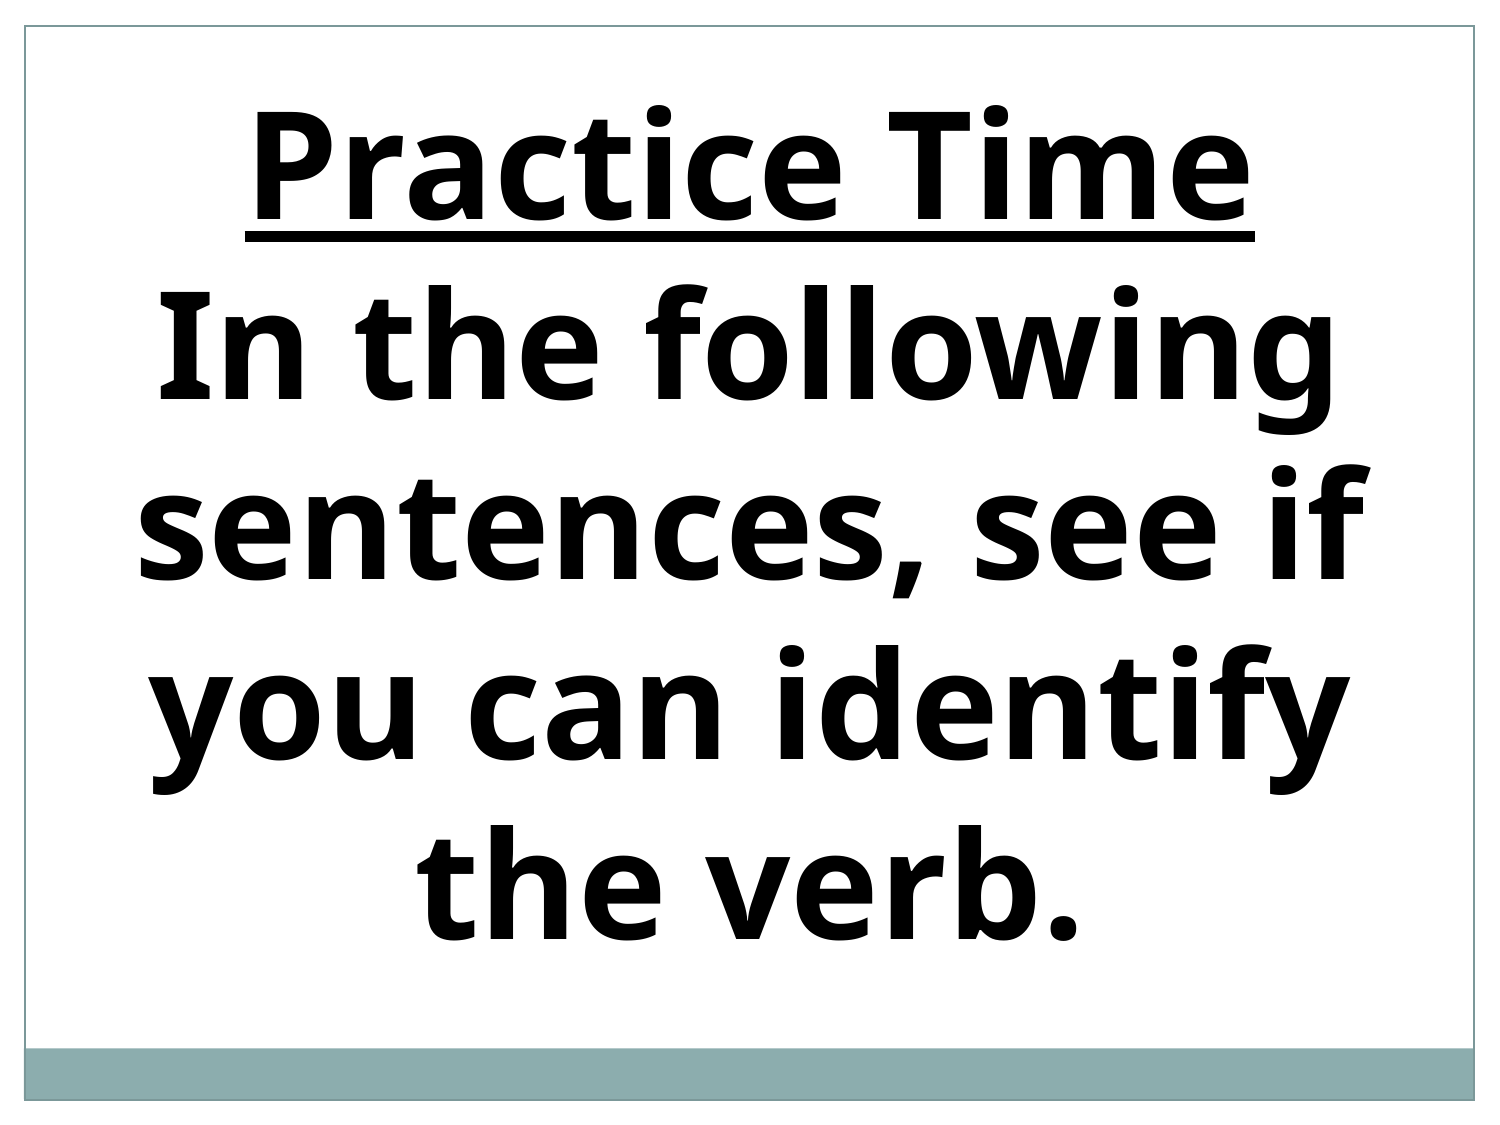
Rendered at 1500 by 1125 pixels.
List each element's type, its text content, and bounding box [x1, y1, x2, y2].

text_box Practice Time In the following sentences, see if you can identify the verb. [24, 62, 1475, 978]
